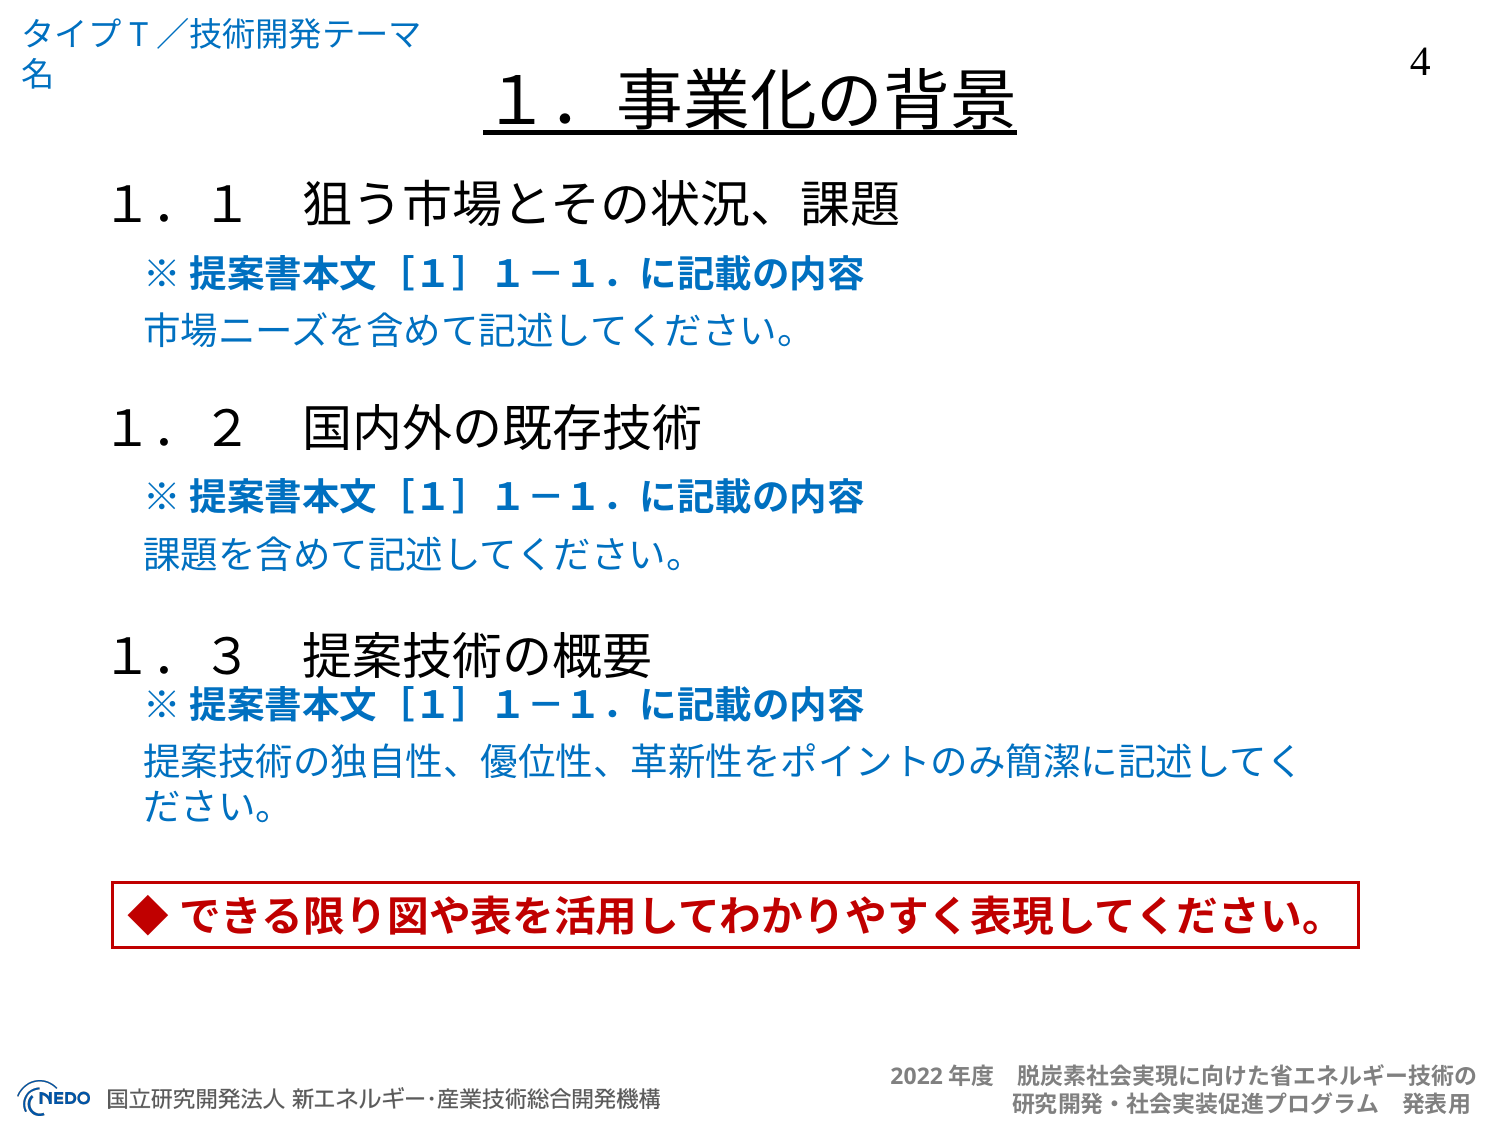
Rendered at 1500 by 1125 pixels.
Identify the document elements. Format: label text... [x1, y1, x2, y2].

picture [17, 1080, 90, 1116]
text_box ※提案書本文［１］１－１．に記載の内容 提案技術の独自性、優位性、革新性をポイントのみ簡潔に記述してください。 [128, 673, 1334, 836]
text_box １．２ 国内外の既存技術 [87, 388, 1249, 464]
title １．事業化の背景 [112, 50, 1388, 156]
text_box ◆できる限り図や表を活用してわかりやすく表現してください。 [112, 882, 1359, 948]
text_box １．１ 狙う市場とその状況、課題 [87, 165, 1249, 240]
text_box １．３ 提案技術の概要 [87, 617, 1249, 692]
text_box ※提案書本文［１］１－１．に記載の内容 課題を含めて記述してください。 [128, 465, 1334, 584]
text_box ※提案書本文［１］１－１．に記載の内容 市場ニーズを含めて記述してください。 [128, 242, 1334, 360]
